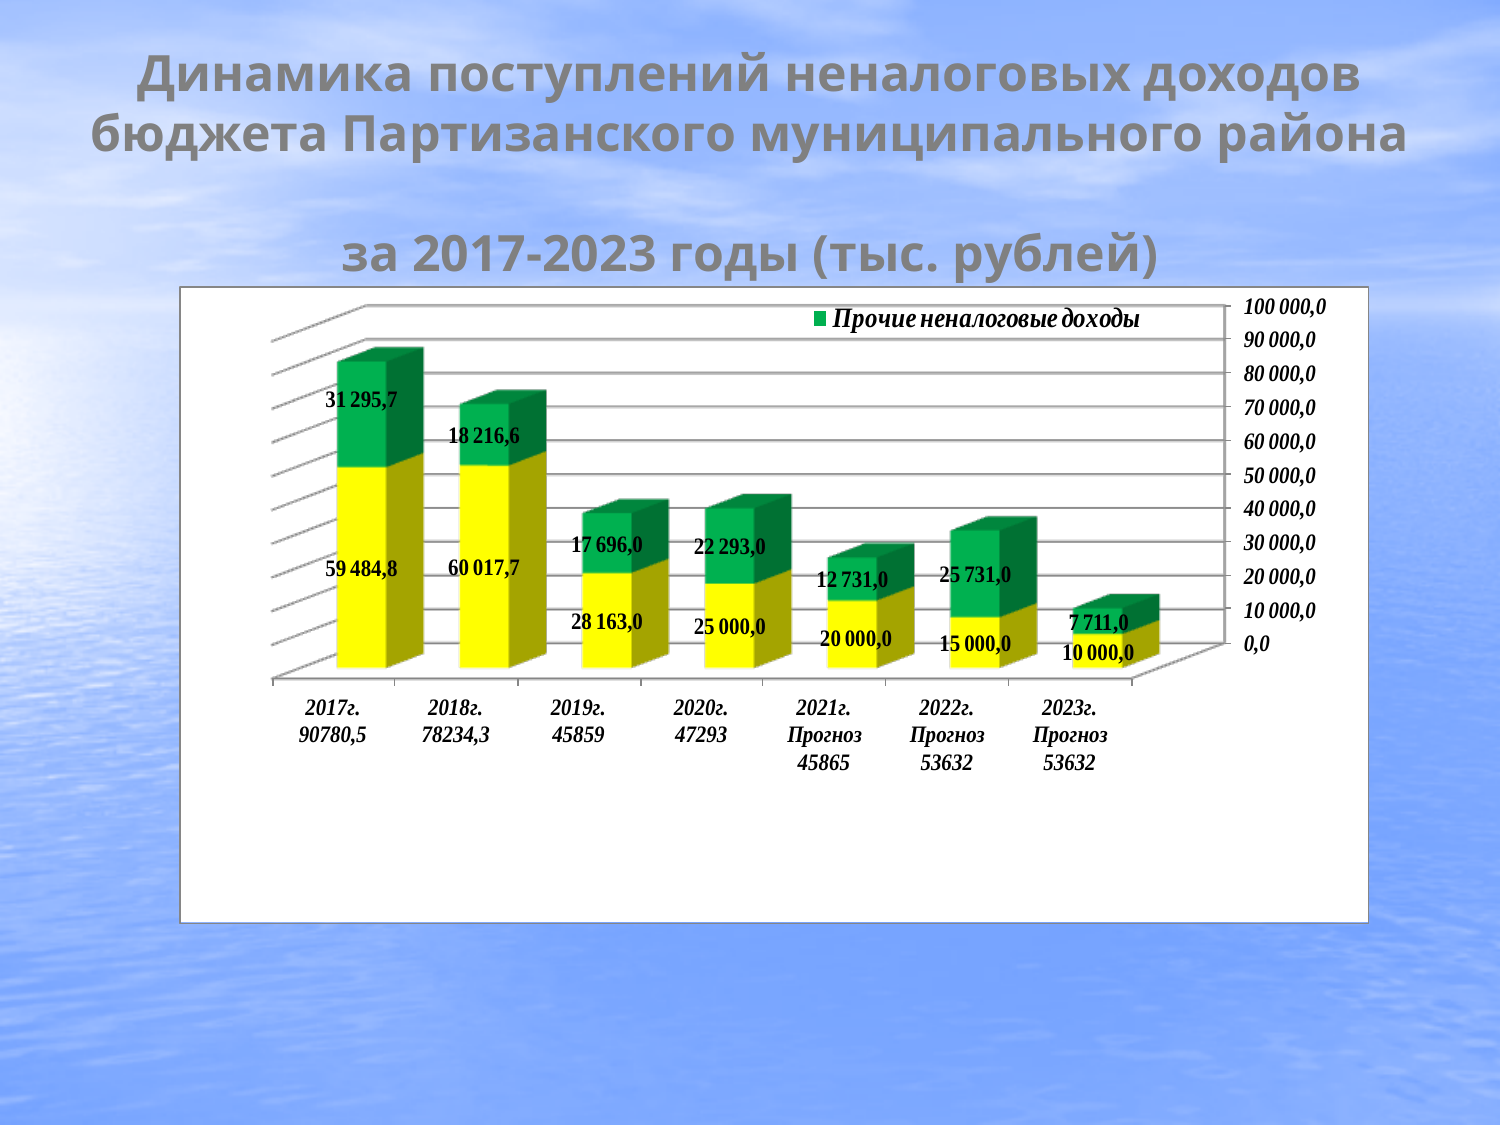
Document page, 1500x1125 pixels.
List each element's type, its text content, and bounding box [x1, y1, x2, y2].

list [172, 278, 1377, 934]
title Динамика поступлений неналоговых доходов бюджета Партизанского муниципального района за 2017-2023 годы (тыс. рублей) [74, 47, 1426, 276]
